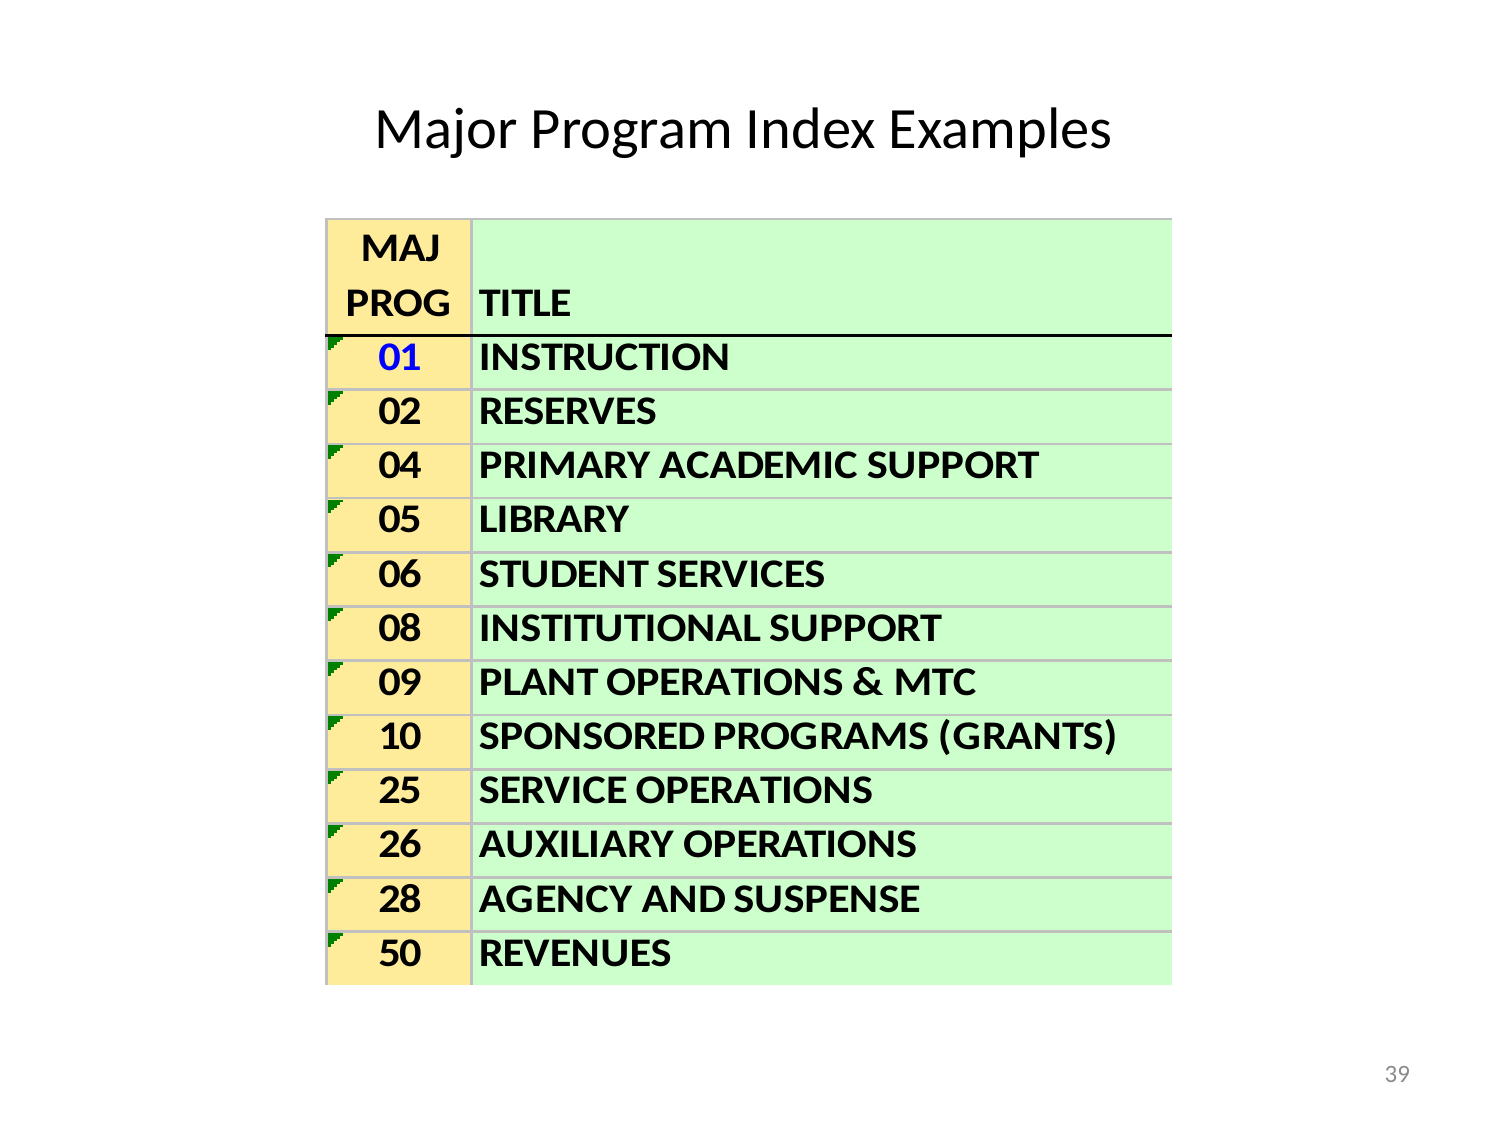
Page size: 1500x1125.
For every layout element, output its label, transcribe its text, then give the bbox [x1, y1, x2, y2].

title Major Program Index Examples [275, 62, 1213, 188]
slide_number 39 [1074, 1042, 1425, 1103]
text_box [324, 217, 1176, 988]
